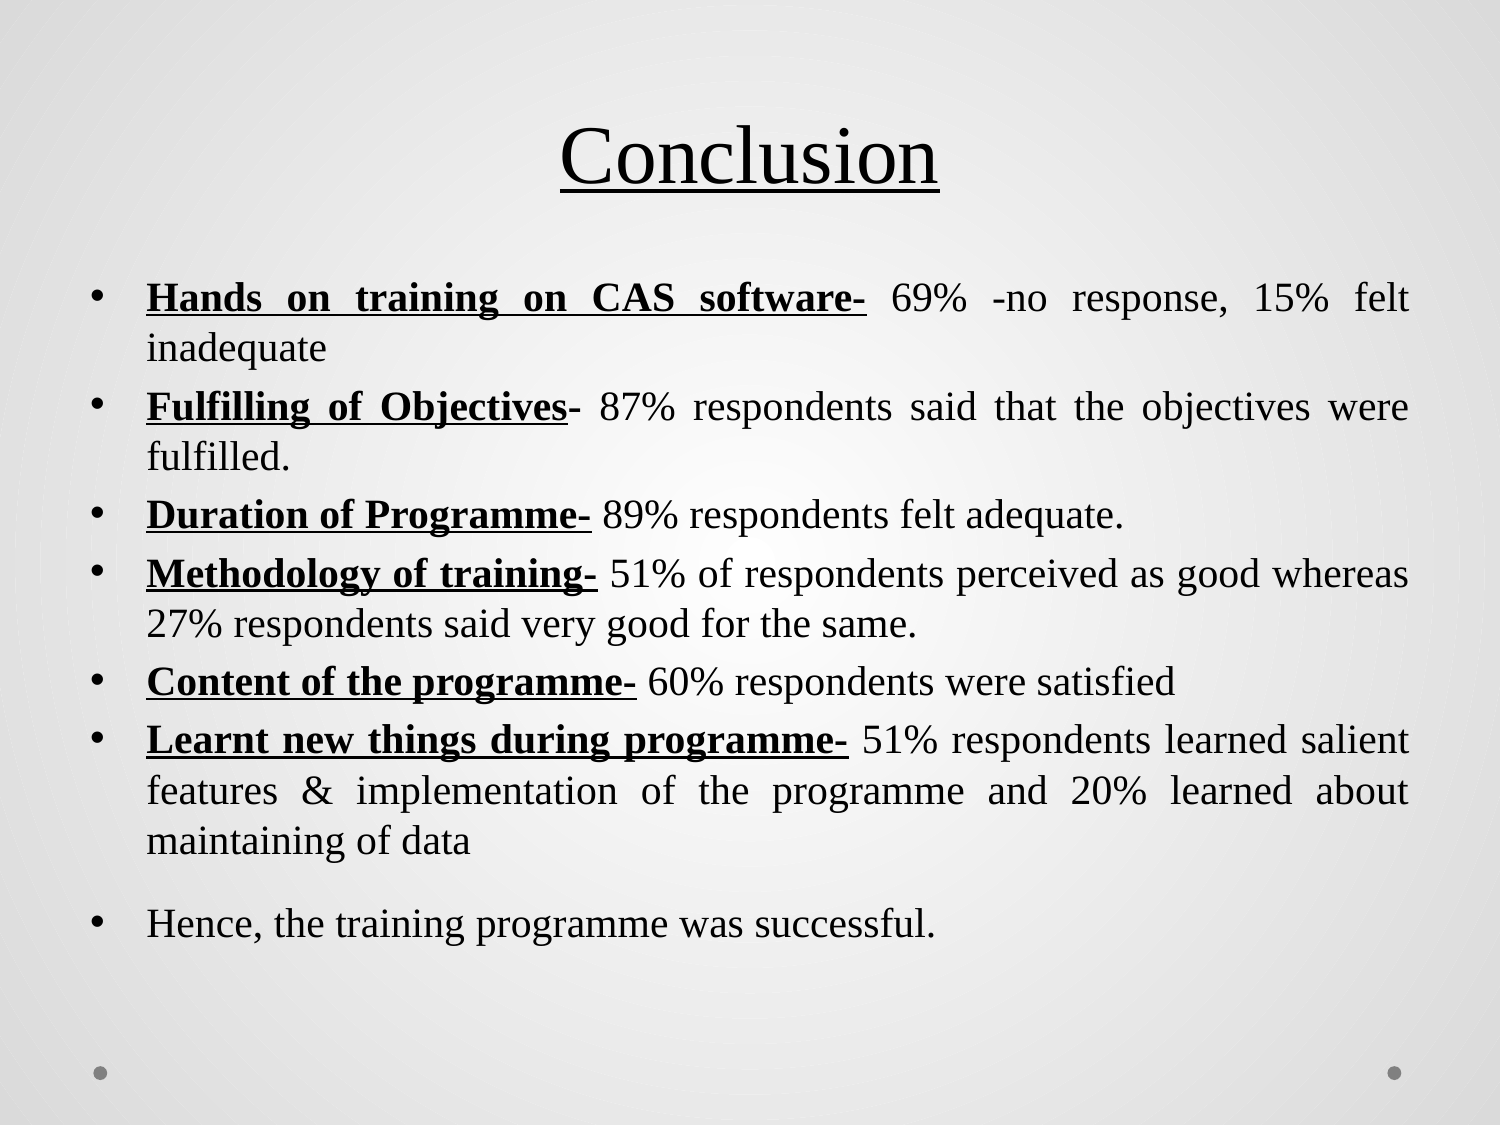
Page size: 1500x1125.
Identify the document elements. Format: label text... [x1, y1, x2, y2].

list Hands on training on CAS software- 69% -no response, 15% felt inadequate Fulfilling of Objectives- 87% respondents said that the objectives were fulfilled. Duration of Programme- 89% respondents felt adequate. Methodology of training- 51% of respondents perceived as good whereas 27% respondents said very good for the same. Content of the programme- 60% respondents were satisfied Learnt new things during programme- 51% respondents learned salient features & implementation of the programme and 20% learned about maintaining of data Hence, the training programme was successful. [75, 262, 1425, 1005]
title Conclusion [75, 0, 1425, 209]
